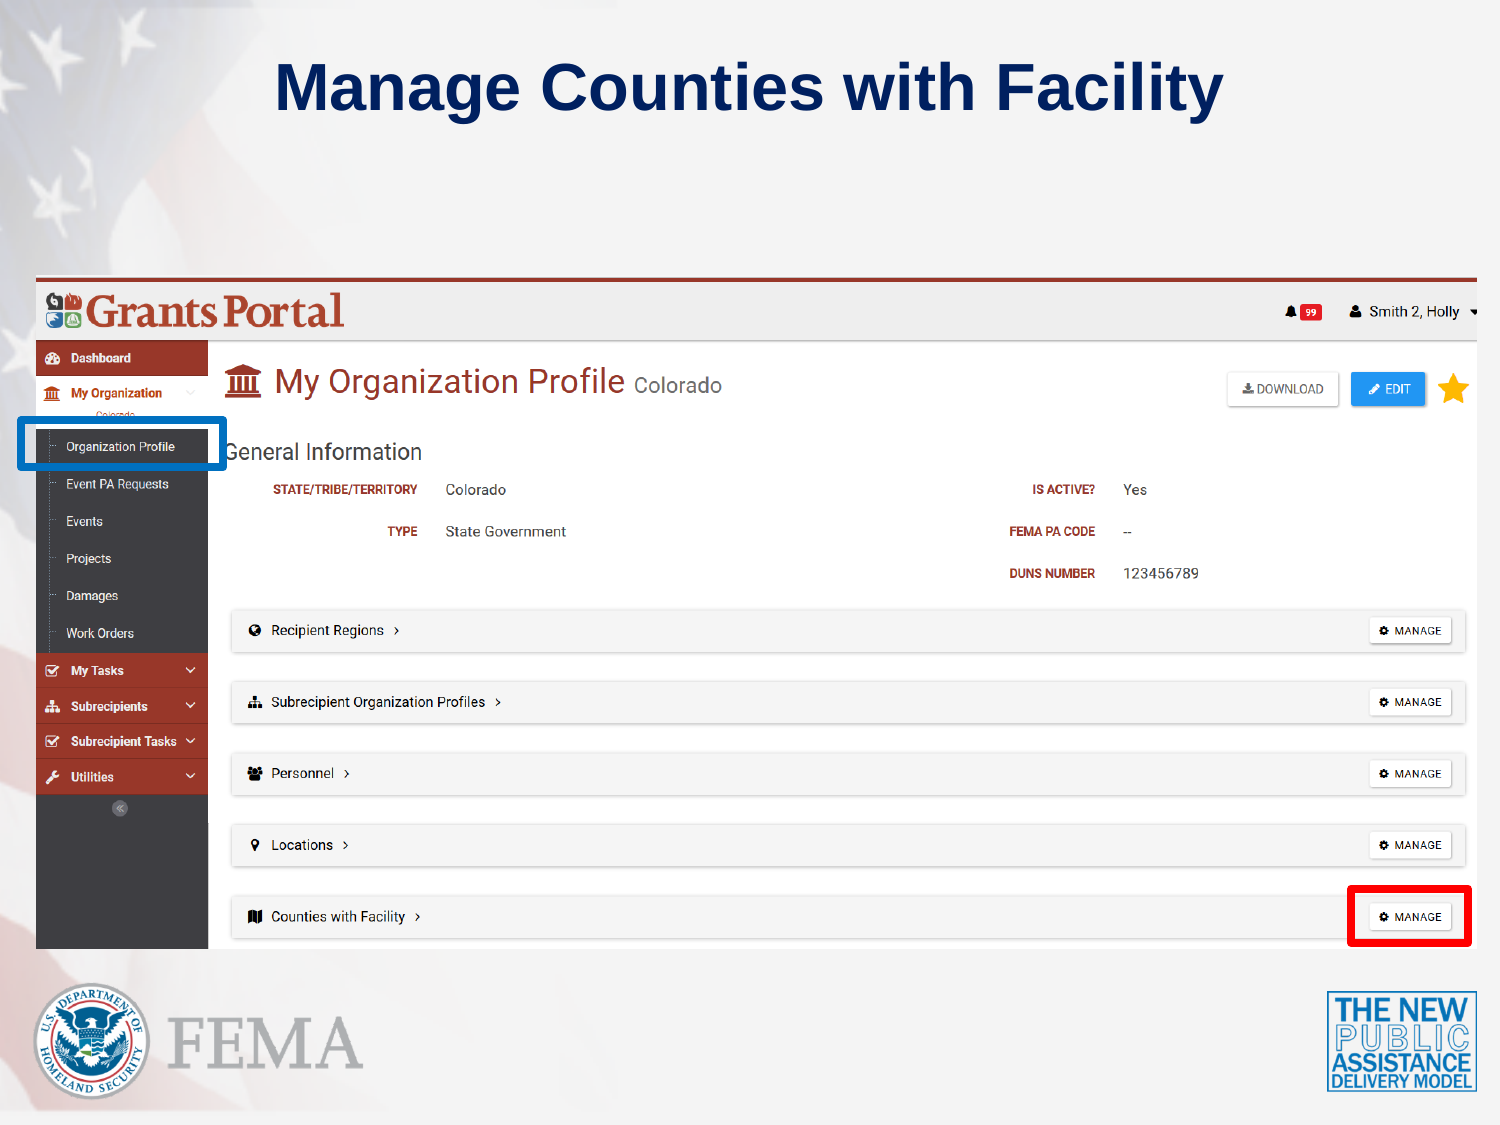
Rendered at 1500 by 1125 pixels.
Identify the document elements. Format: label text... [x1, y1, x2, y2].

text_box [19, 418, 31, 469]
picture [0, 0, 1500, 1125]
title Manage Counties with Facility [75, 36, 1425, 224]
